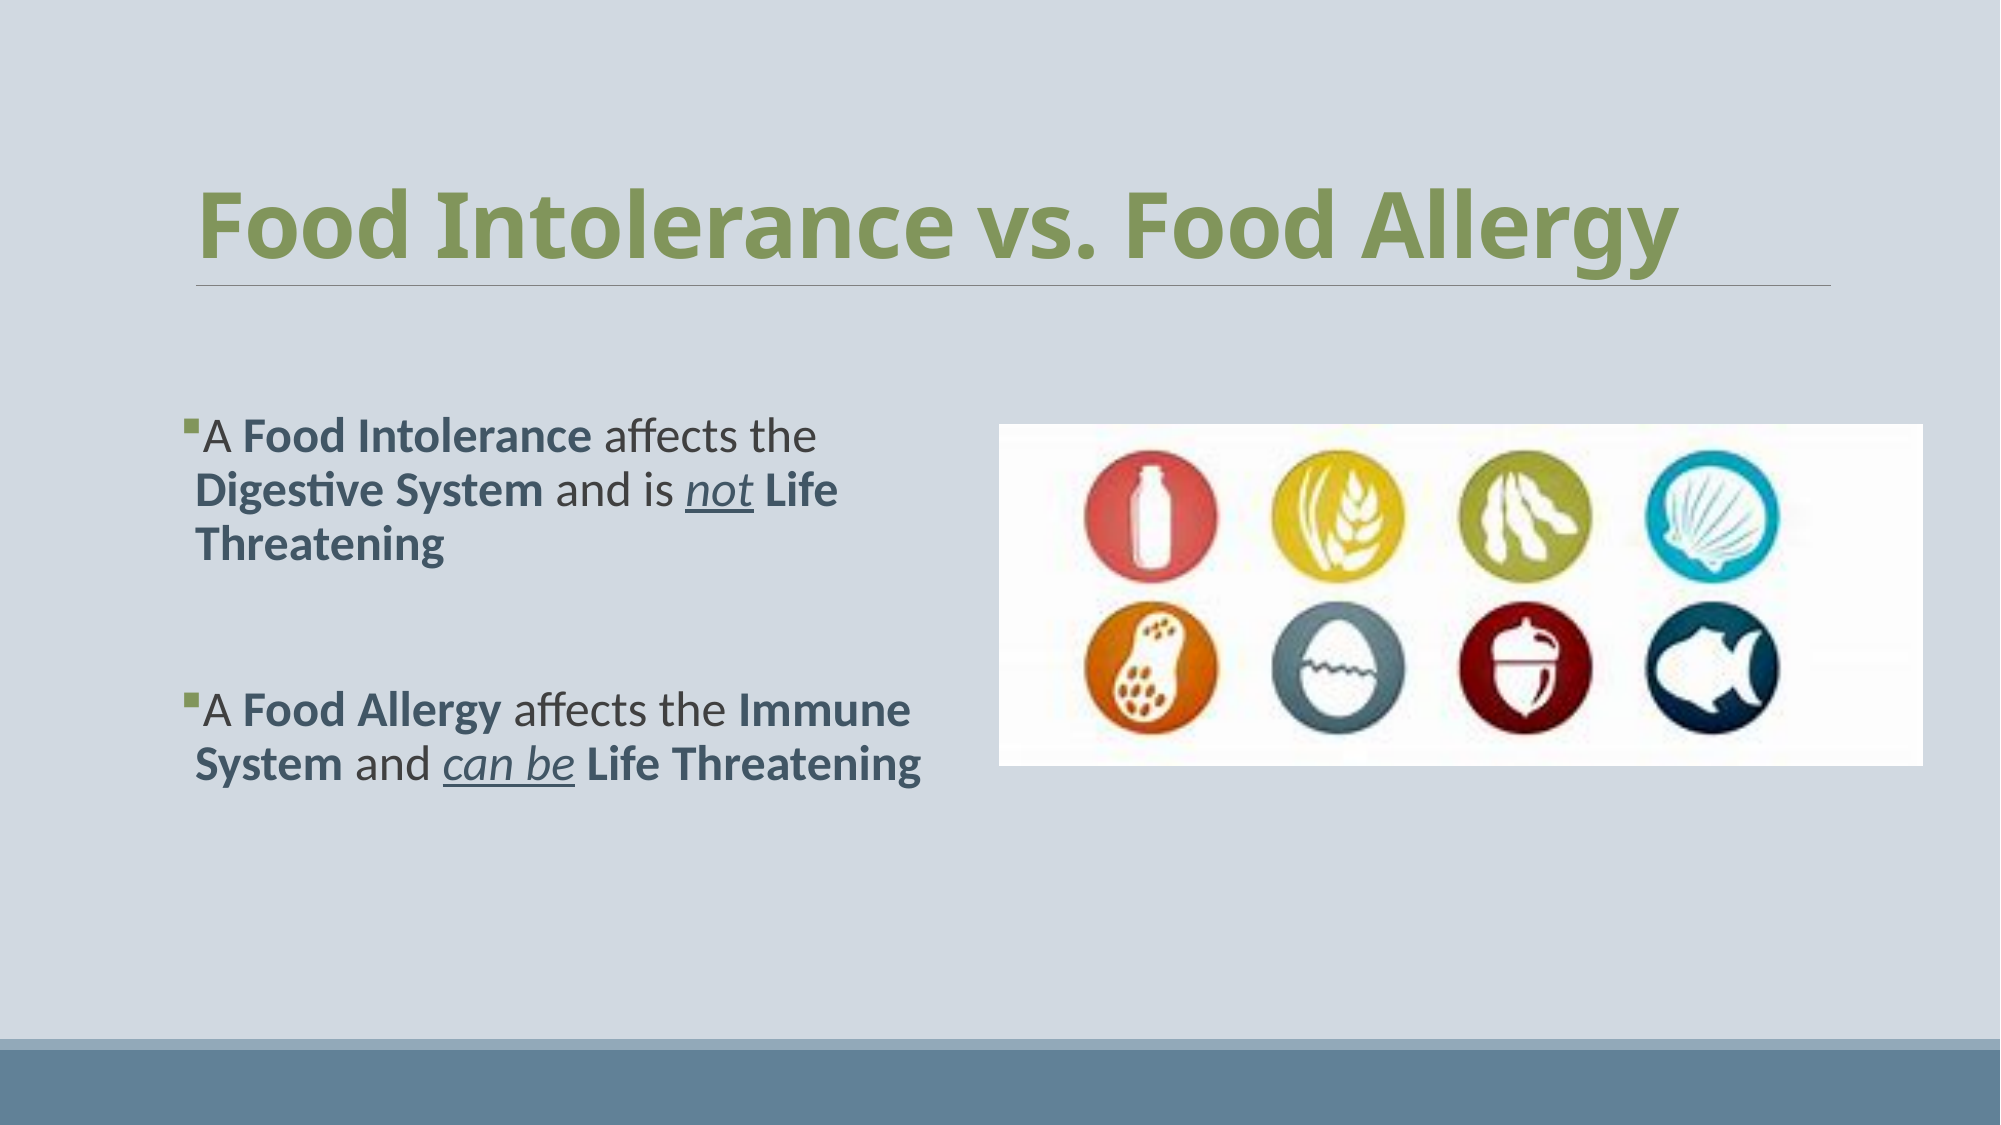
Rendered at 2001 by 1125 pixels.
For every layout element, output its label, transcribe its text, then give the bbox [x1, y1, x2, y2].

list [999, 423, 1923, 767]
title Food Intolerance vs. Food Allergy [180, 47, 1830, 285]
list A Food Intolerance affects the Digestive System and is not Life Threatening A Food Allergy affects the Immune System and can be Life Threatening [180, 401, 990, 1062]
